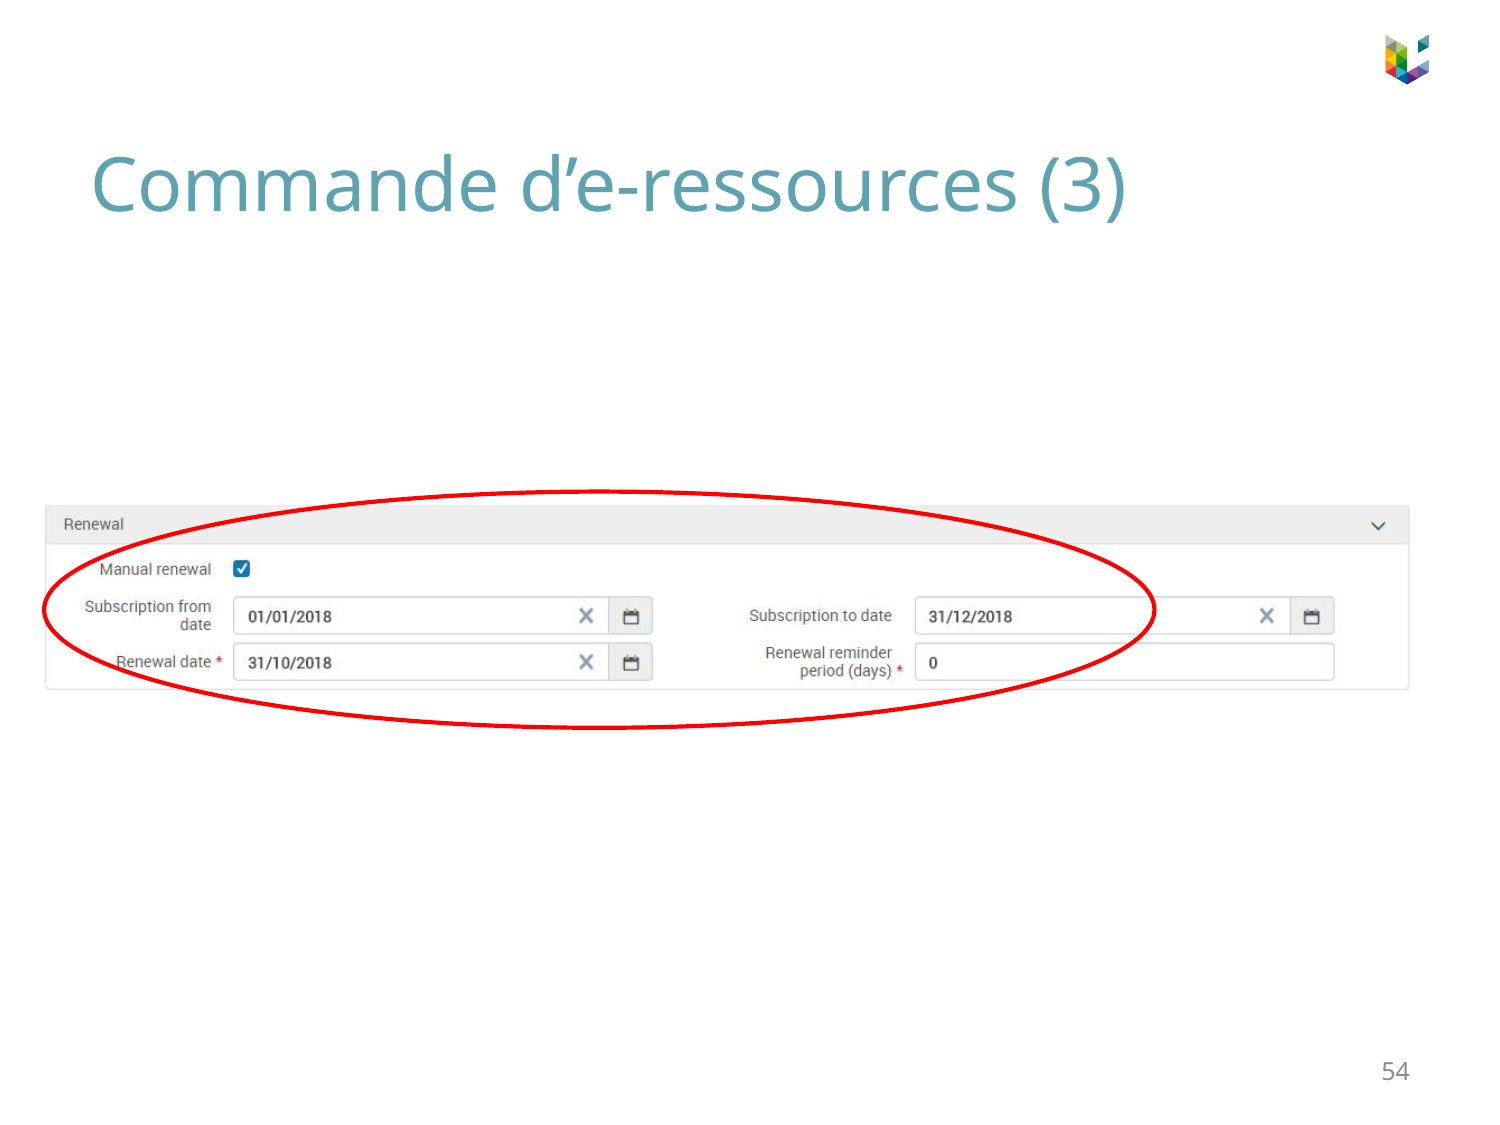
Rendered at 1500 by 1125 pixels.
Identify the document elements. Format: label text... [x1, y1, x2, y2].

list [43, 505, 1413, 691]
text_box [341, 489, 858, 503]
picture [1366, 15, 1448, 104]
slide_number 54 [1074, 1042, 1425, 1103]
title Commande d’e-ressources (3) [75, 130, 1425, 233]
text_box [219, 698, 979, 730]
